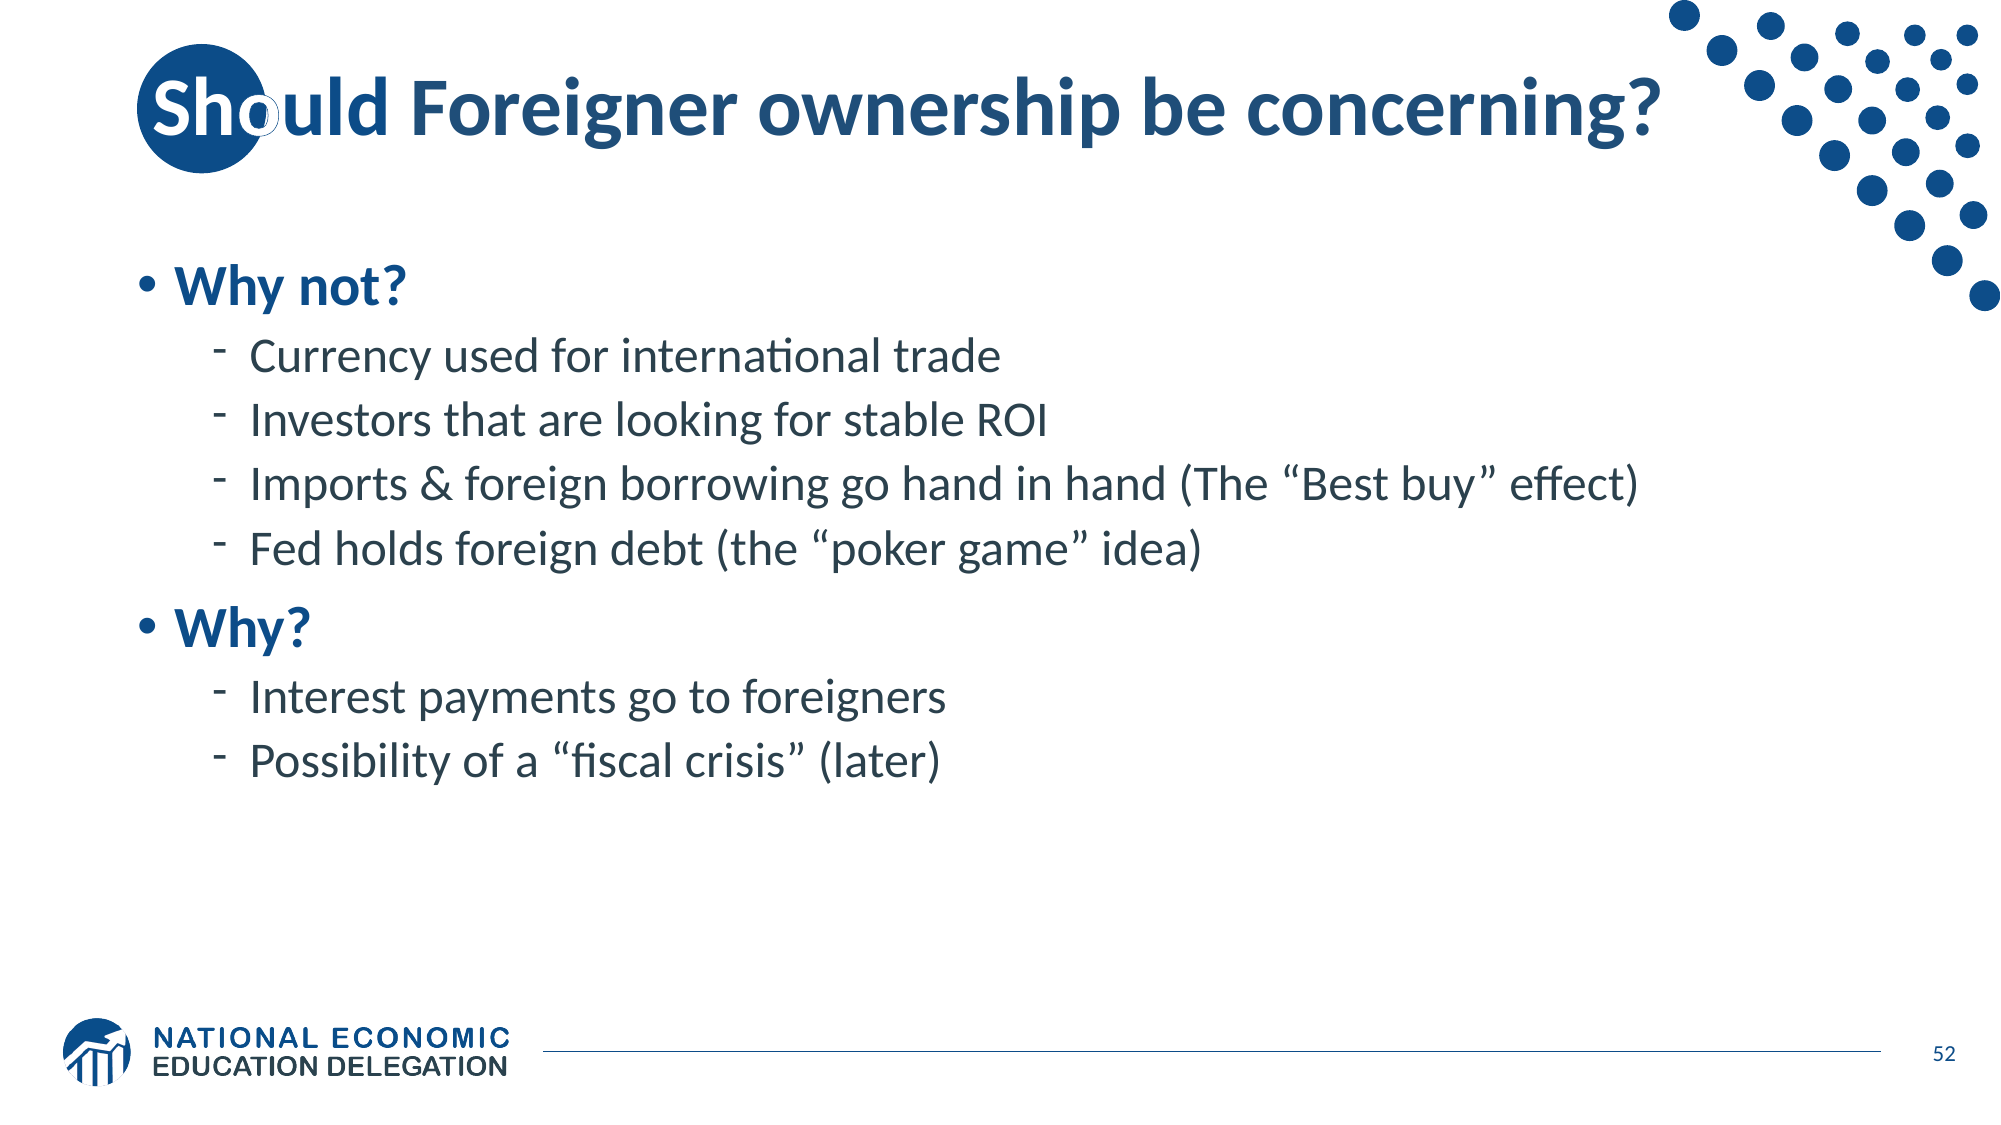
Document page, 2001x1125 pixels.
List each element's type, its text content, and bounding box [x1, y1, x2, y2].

picture [55, 1013, 520, 1091]
slide_number 52 [1521, 1022, 1972, 1082]
title Should Foreigner ownership be concerning? [137, 0, 1863, 218]
list Why not? Currency used for international trade Investors that are looking for stable ROI Imports & foreign borrowing go hand in hand (The “Best buy” effect) Fed holds foreign debt (the “poker game” idea) Why? Interest payments go to foreigners Possibility of a “fiscal crisis” (later) [122, 240, 1848, 804]
